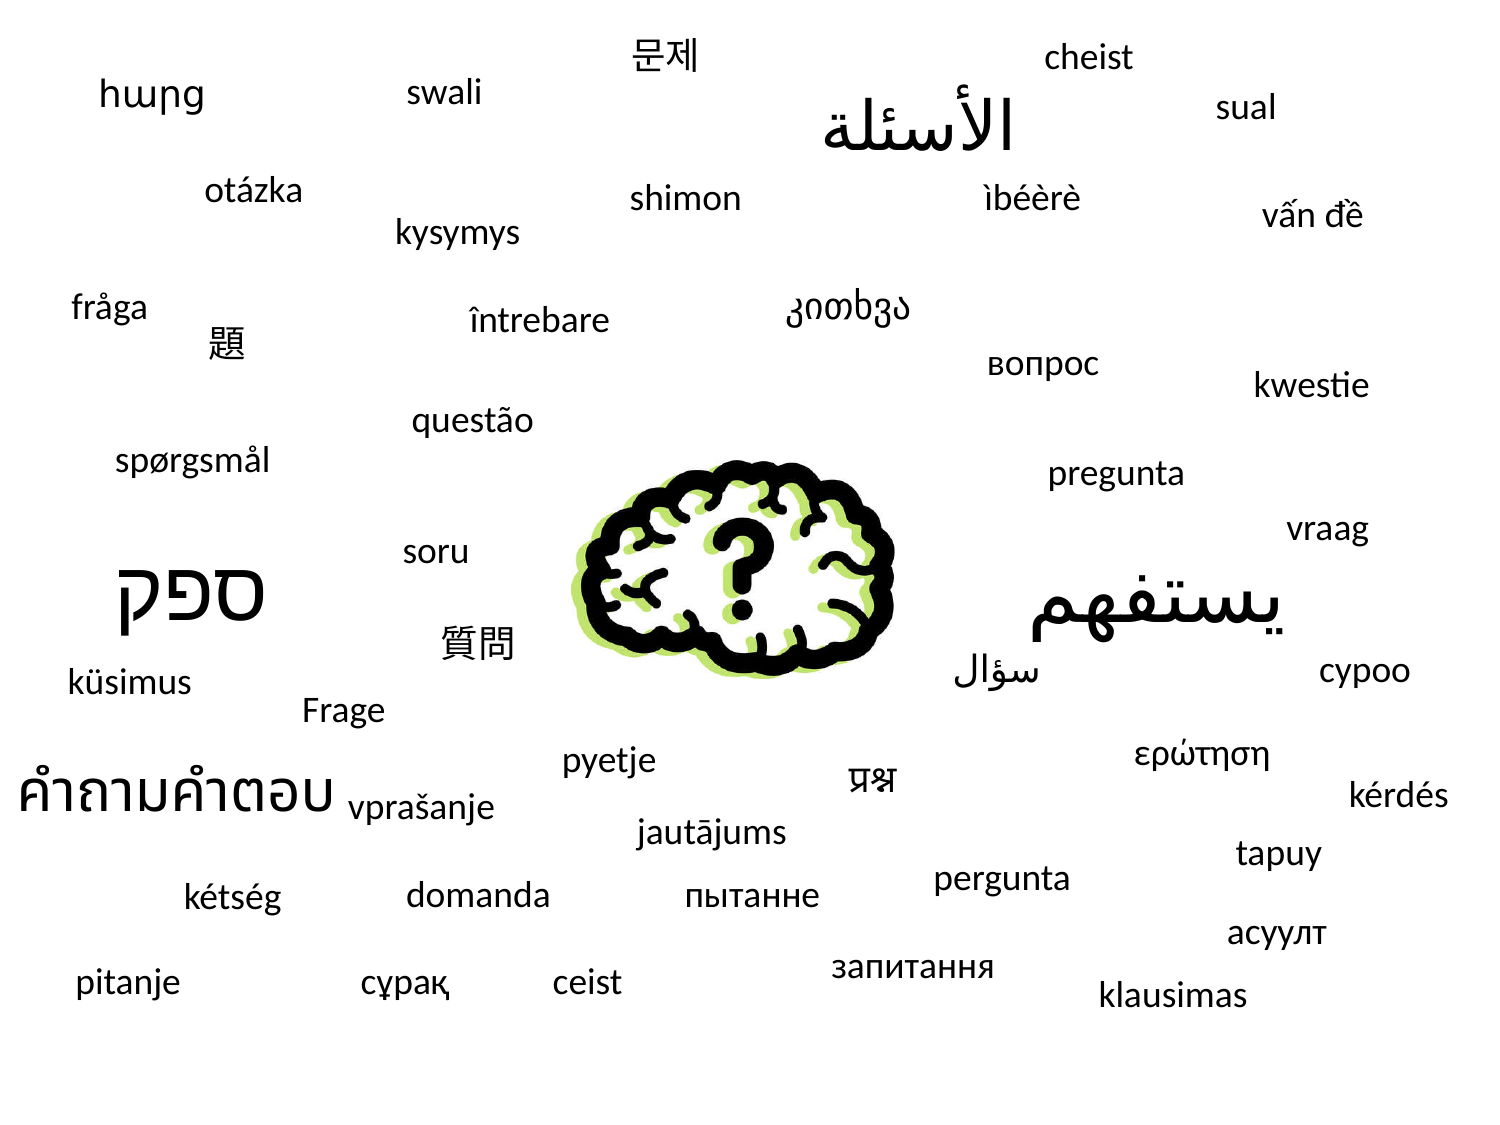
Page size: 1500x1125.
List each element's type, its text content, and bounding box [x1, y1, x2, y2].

text_box shimon [614, 165, 766, 225]
text_box vấn đề [1246, 182, 1388, 243]
text_box ερώτηση [1118, 720, 1295, 781]
text_box fråga [56, 274, 164, 335]
text_box pregunta [1032, 440, 1209, 501]
text_box ספק [99, 530, 325, 645]
text_box Frage [287, 677, 410, 738]
text_box sual [1200, 74, 1292, 135]
text_box 문제 [616, 24, 715, 85]
text_box otázka [189, 157, 327, 218]
text_box հարց [83, 62, 221, 123]
text_box pergunta [918, 845, 1095, 906]
text_box domanda [391, 862, 567, 923]
text_box الأسئلة [806, 74, 1088, 172]
text_box spørgsmål [99, 427, 375, 488]
text_box kétség [168, 865, 306, 925]
text_box суроо [1304, 637, 1427, 698]
text_box klausimas [1083, 962, 1263, 1023]
text_box კითხვა [770, 274, 927, 335]
text_box प्रश्न [833, 747, 975, 807]
text_box cheist [1029, 24, 1149, 85]
text_box swali [391, 60, 507, 120]
picture [571, 460, 895, 679]
text_box вопрос [971, 330, 1123, 391]
text_box запитання [816, 933, 1011, 994]
text_box сұрақ [345, 949, 465, 1010]
text_box kysymys [380, 199, 536, 260]
text_box 題 [194, 312, 262, 373]
text_box soru [387, 518, 494, 579]
text_box kwestie [1238, 352, 1394, 413]
text_box pitanje [60, 949, 197, 1010]
text_box คำถามคำตอบ [1, 745, 367, 831]
text_box سؤال [937, 637, 1056, 698]
text_box küsimus [52, 649, 208, 710]
text_box pyetje [546, 727, 681, 788]
text_box jautājums [622, 799, 803, 860]
text_box întrebare [454, 287, 626, 348]
text_box tapuy [1220, 820, 1346, 881]
text_box kérdés [1334, 762, 1465, 823]
text_box асуулт [1212, 899, 1343, 960]
text_box يستفهم [1012, 531, 1450, 647]
text_box пытанне [669, 862, 836, 923]
text_box questão [396, 387, 549, 448]
text_box ceist [537, 949, 638, 1010]
text_box vprašanje [333, 774, 511, 835]
text_box ìbéèrè [969, 165, 1105, 225]
text_box vraag [1271, 495, 1385, 556]
text_box 質問 [425, 612, 531, 673]
